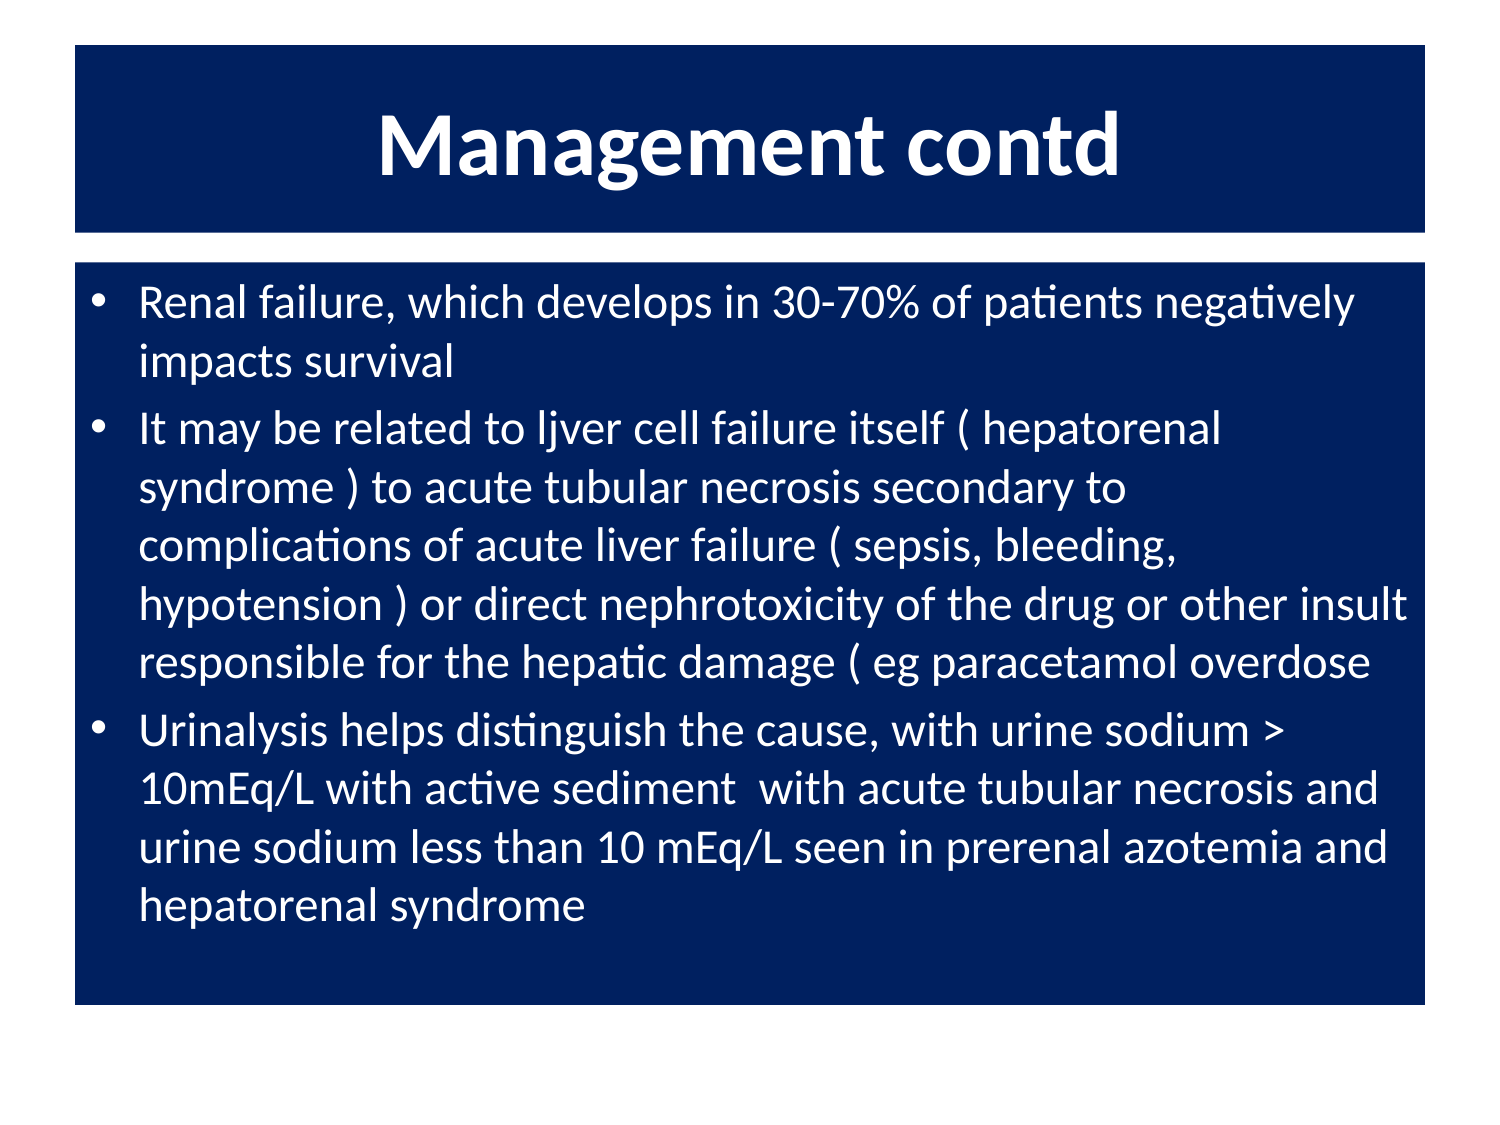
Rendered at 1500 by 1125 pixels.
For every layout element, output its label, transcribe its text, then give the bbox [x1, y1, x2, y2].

title Management contd [75, 45, 1425, 233]
list Renal failure, which develops in 30-70% of patients negatively impacts survival It may be related to ljver cell failure itself ( hepatorenal syndrome ) to acute tubular necrosis secondary to complications of acute liver failure ( sepsis, bleeding, hypotension ) or direct nephrotoxicity of the drug or other insult responsible for the hepatic damage ( eg paracetamol overdose Urinalysis helps distinguish the cause, with urine sodium > 10mEq/L with active sediment with acute tubular necrosis and urine sodium less than 10 mEq/L seen in prerenal azotemia and hepatorenal syndrome [75, 262, 1425, 1005]
